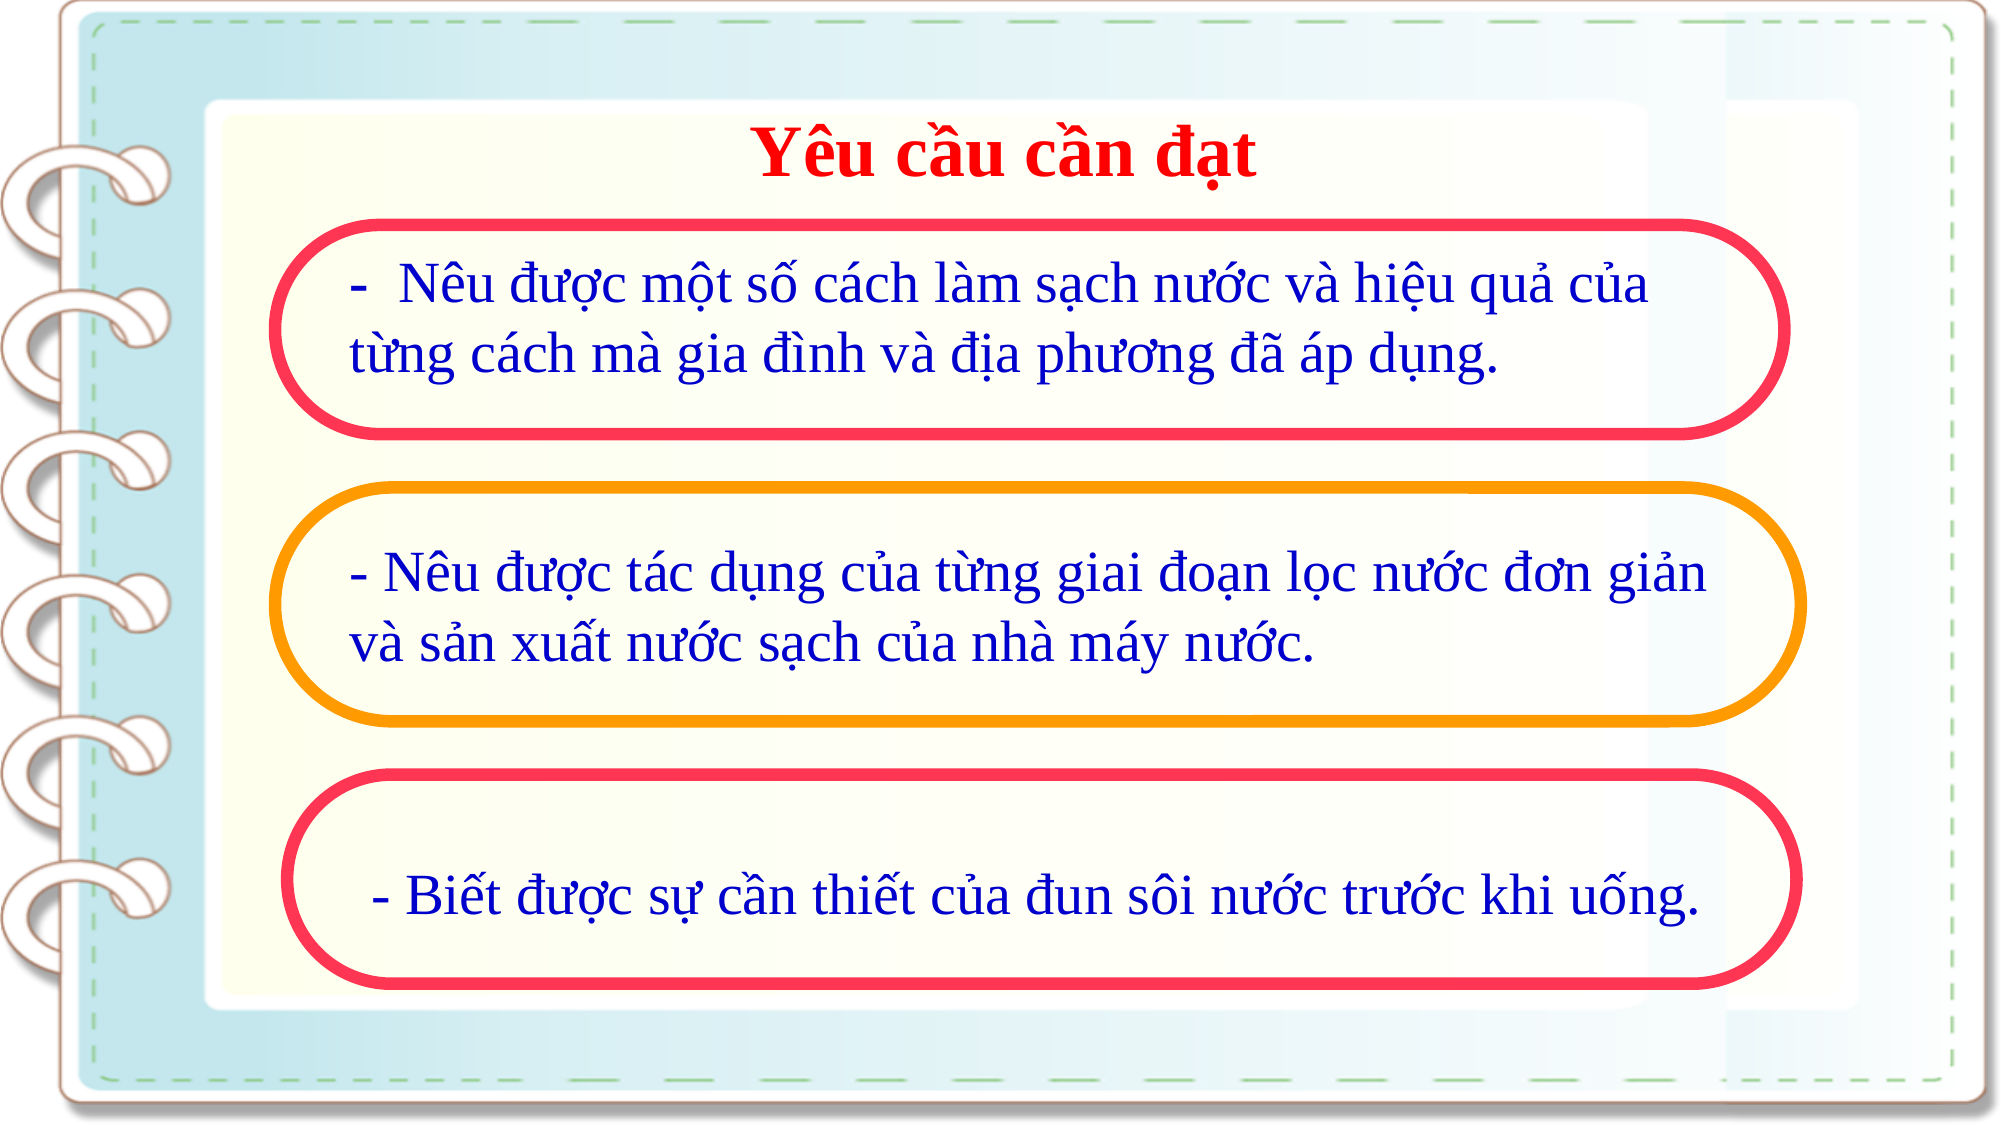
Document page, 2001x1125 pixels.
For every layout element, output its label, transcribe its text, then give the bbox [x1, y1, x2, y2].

text_box - Biết được sự cần thiết của đun sôi nước trước khi uống. [356, 848, 1717, 934]
text_box Yêu cầu cần đạt [729, 92, 1278, 201]
text_box - Nêu được một số cách làm sạch nước và hiệu quả của từng cách mà gia đình và địa phương đã áp dụng. [335, 236, 1738, 392]
text_box - Nêu được tác dụng của từng giai đoạn lọc nước đơn giản và sản xuất nước sạch của nhà máy nước. [335, 526, 1738, 681]
text_box [286, 773, 1798, 985]
text_box [273, 223, 1786, 436]
picture [0, 0, 2001, 1125]
text_box [273, 486, 1802, 723]
